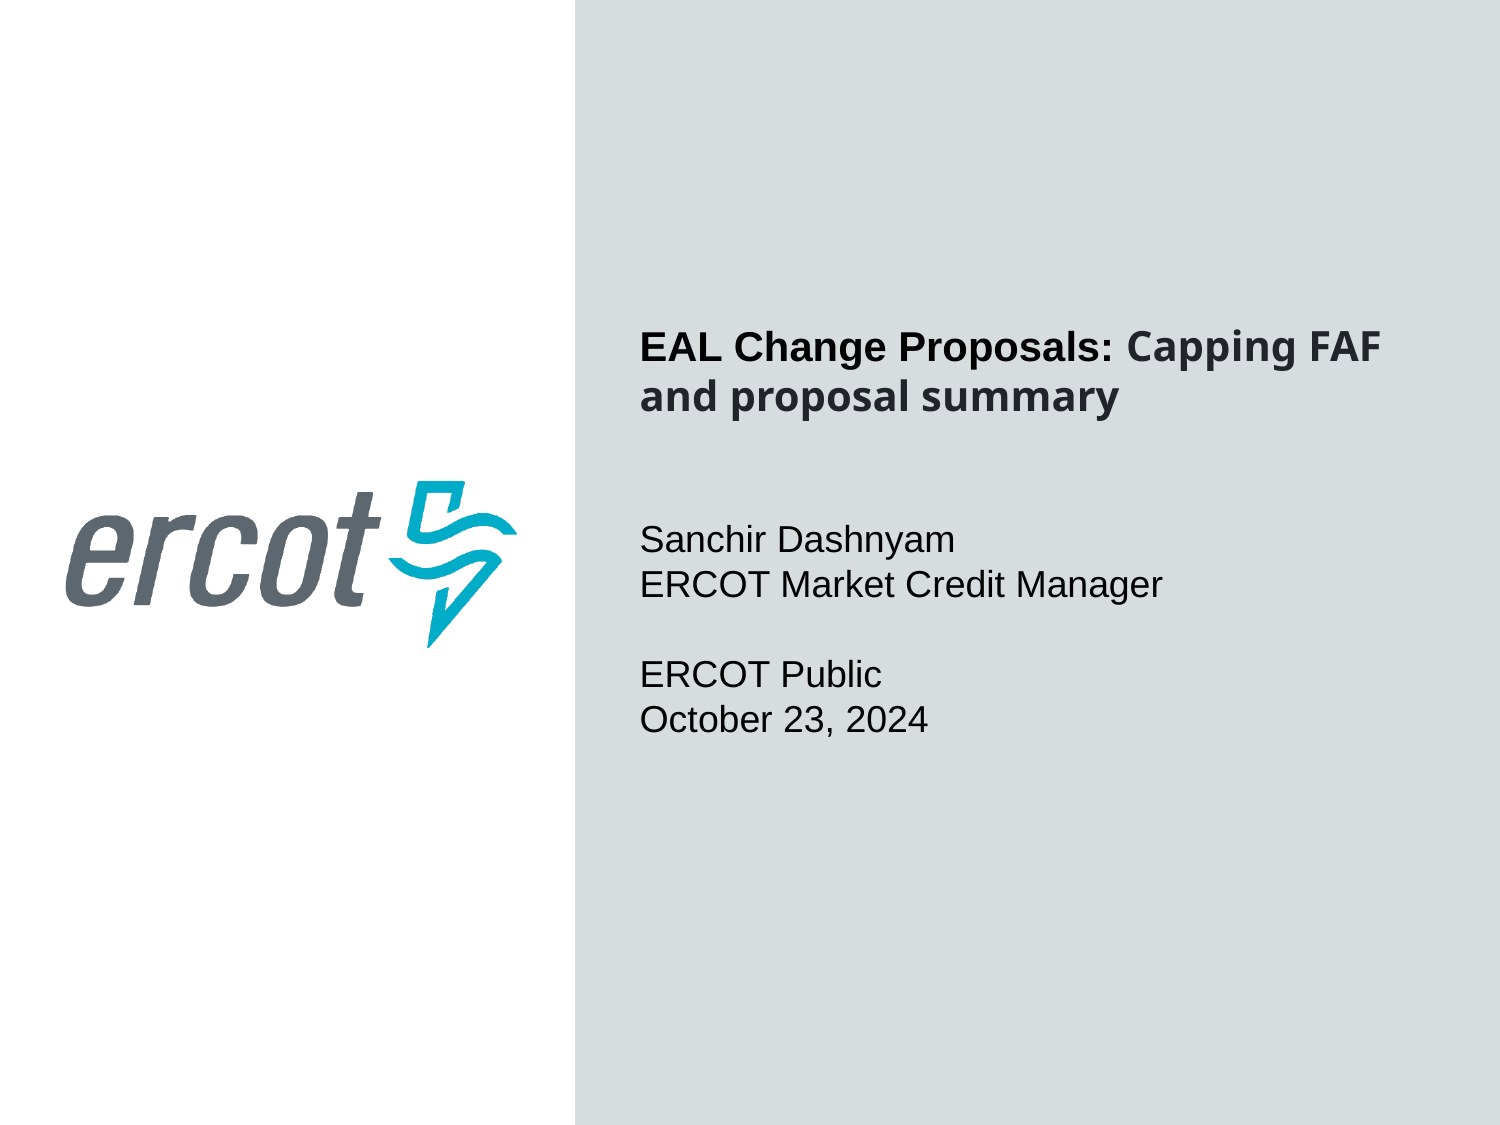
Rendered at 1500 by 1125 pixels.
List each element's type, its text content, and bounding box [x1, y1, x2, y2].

picture [56, 471, 525, 654]
text_box EAL Change Proposals: Capping FAF and proposal summary Sanchir Dashnyam ERCOT Market Credit Manager ERCOT Public October 23, 2024 [624, 312, 1463, 793]
